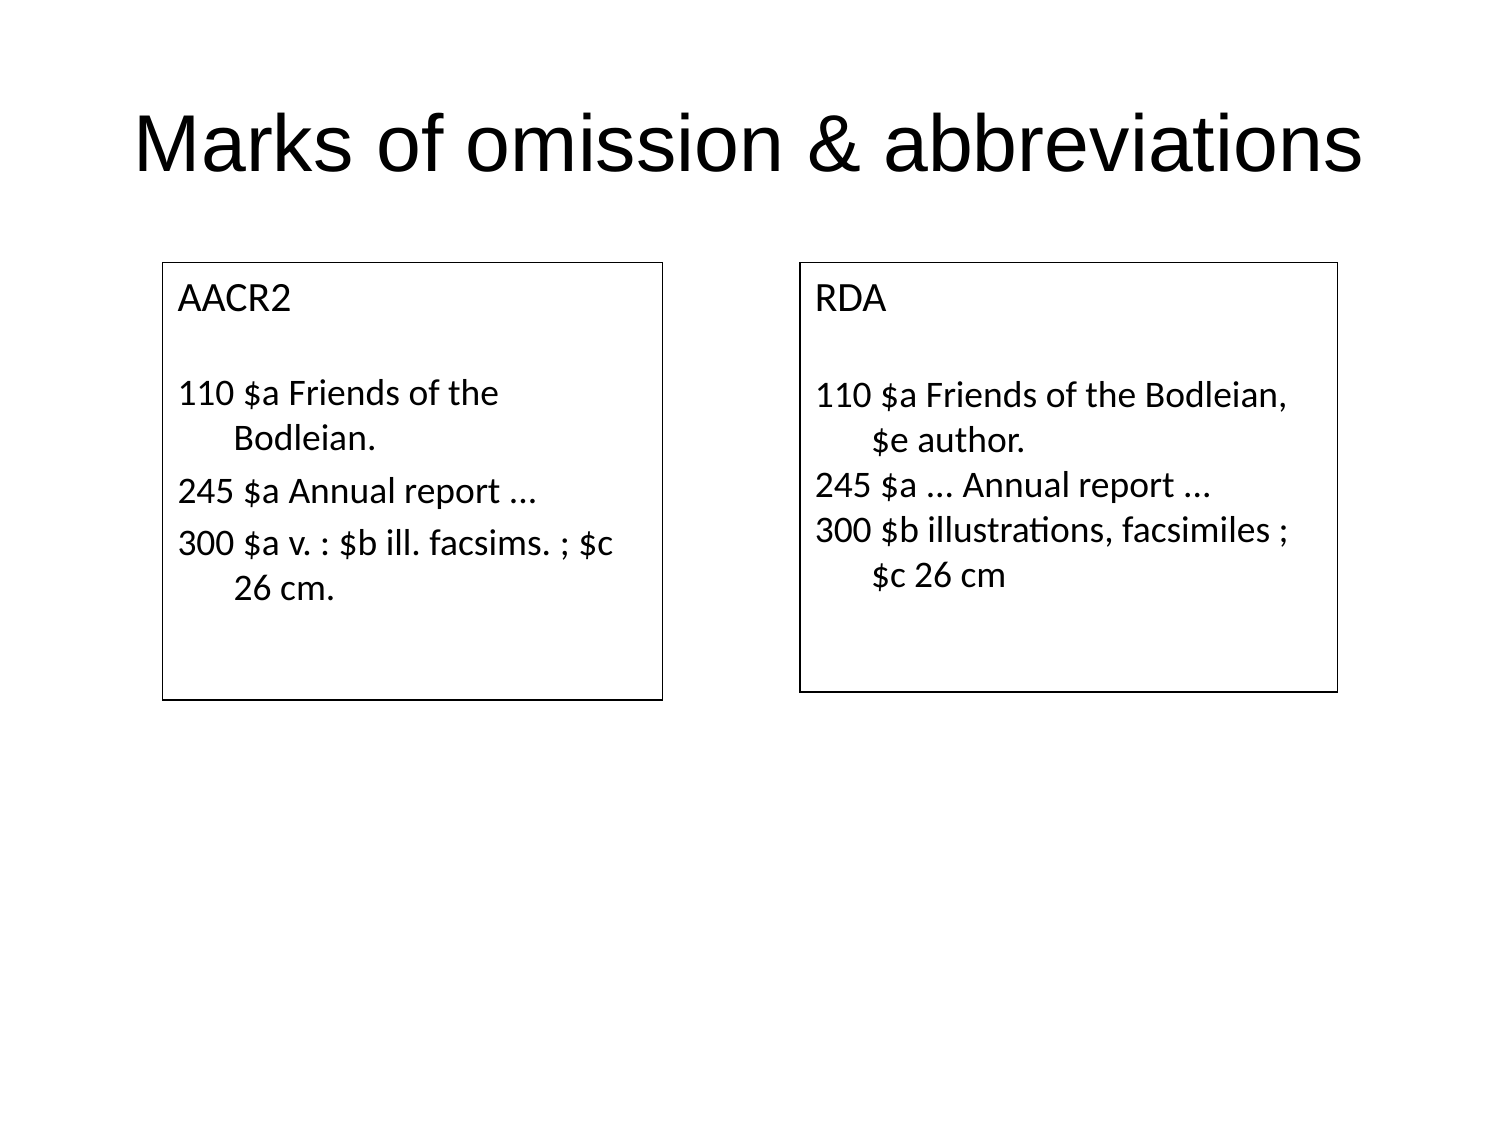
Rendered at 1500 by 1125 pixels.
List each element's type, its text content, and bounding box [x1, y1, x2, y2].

text_box RDA 110 $a Friends of the Bodleian, $e author. 245 $a ... Annual report ... 300 $b illustrations, facsimiles ; $c 26 cm [799, 262, 1338, 693]
list AACR2 110 $a Friends of the Bodleian. 245 $a Annual report ... 300 $a v. : $b ill. facsims. ; $c 26 cm. [162, 262, 663, 701]
title Marks of omission & abbreviations [74, 44, 1426, 233]
